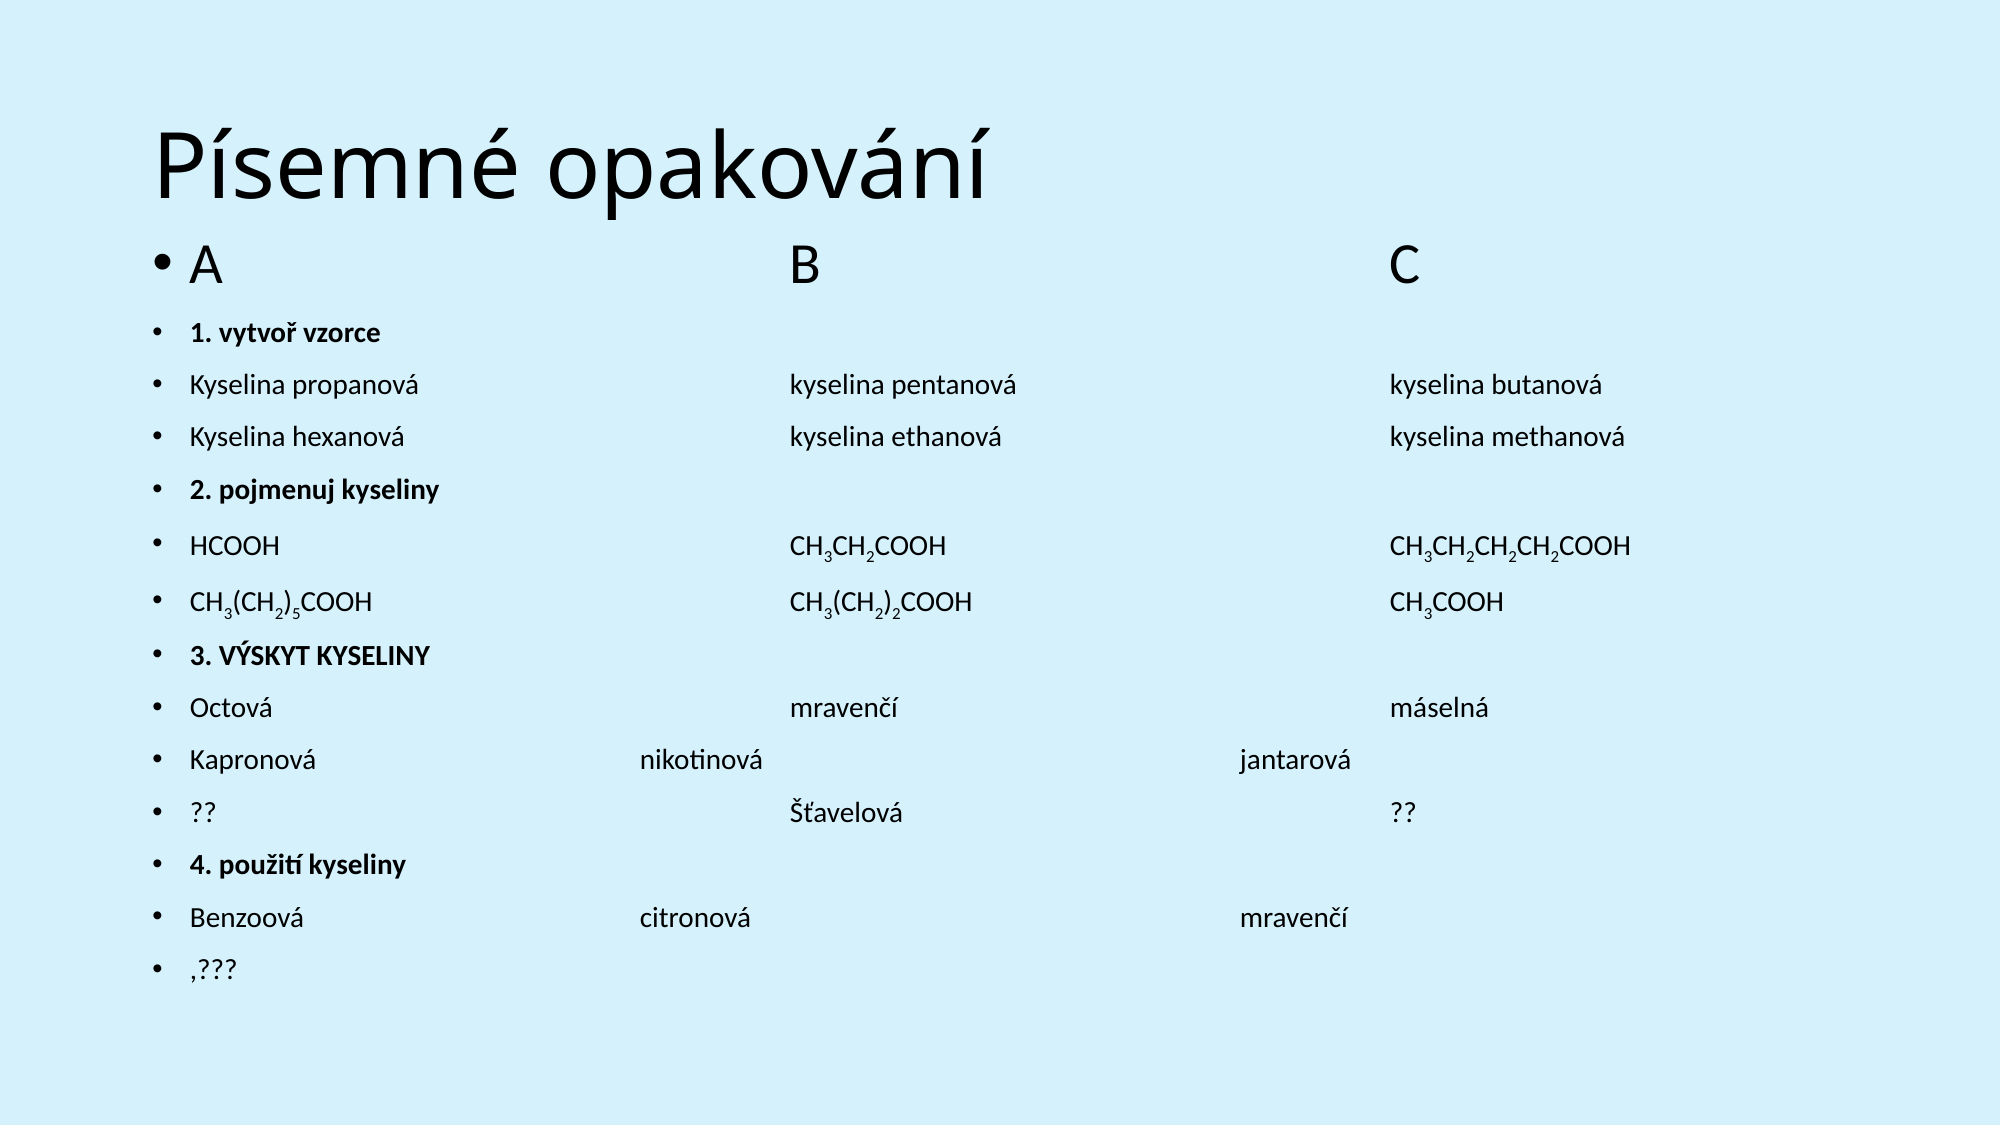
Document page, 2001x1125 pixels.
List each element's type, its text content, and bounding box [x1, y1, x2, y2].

list A B C 1. vytvoř vzorce Kyselina propanová kyselina pentanová kyselina butanová Kyselina hexanová kyselina ethanová kyselina methanová 2. pojmenuj kyseliny HCOOH CH3CH2COOH CH3CH2CH2CH2COOH CH3(CH2)5COOH CH3(CH2)2COOH CH3COOH 3. VÝSKYT KYSELINY Octová mravenčí máselná Kapronová nikotinová jantarová ?? Šťavelová ?? 4. použití kyseliny Benzoová citronová mravenčí ,??? [137, 225, 1863, 1088]
title Písemné opakování [137, 59, 1863, 225]
